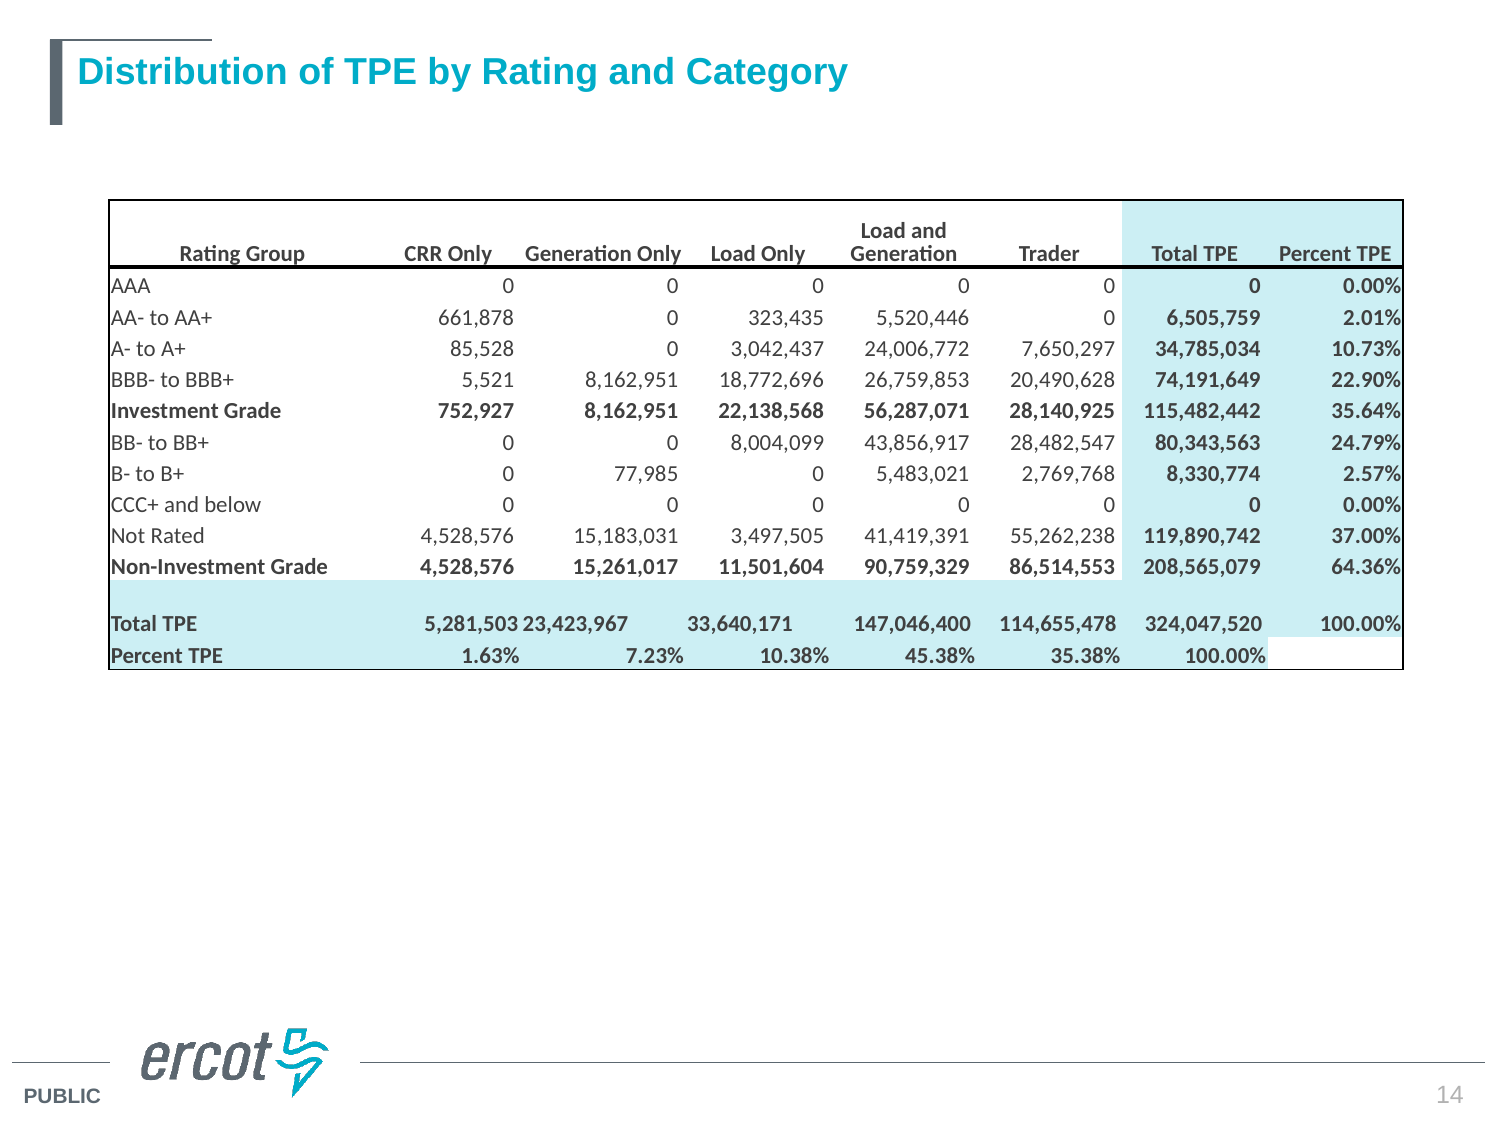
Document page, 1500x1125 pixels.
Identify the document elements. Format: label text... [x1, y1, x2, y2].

table_cell 8,162,951 [521, 393, 685, 424]
table_cell [1268, 637, 1402, 669]
table_cell 8,162,951 [521, 362, 685, 393]
table_cell 5,483,021 [831, 456, 977, 487]
table_cell 0 [376, 487, 521, 518]
table_cell 90,759,329 [831, 549, 977, 580]
table_cell Total TPE [110, 580, 376, 637]
table_cell 0 [521, 487, 685, 518]
table_header Load and Generation [831, 201, 977, 265]
table_cell 86,514,553 [977, 549, 1122, 580]
table_cell 37.00% [1268, 518, 1402, 549]
slide_number 14 [1412, 1076, 1488, 1112]
table_cell 24,006,772 [831, 331, 977, 362]
table_cell 0 [977, 269, 1122, 300]
table_cell 22,138,568 [685, 393, 831, 424]
table_cell 77,985 [521, 456, 685, 487]
table_cell 35.38% [977, 637, 1122, 669]
table_cell 85,528 [376, 331, 521, 362]
table_cell AA- to AA+ [110, 300, 376, 331]
table_cell 5,520,446 [831, 300, 977, 331]
table_cell 0.00% [1268, 487, 1402, 518]
table_header Trader [977, 201, 1122, 265]
table_cell 24.79% [1268, 424, 1402, 456]
table_cell 6,505,759 [1122, 300, 1268, 331]
table_cell 0.00% [1268, 269, 1402, 300]
table_cell 119,890,742 [1122, 518, 1268, 549]
table_cell 4,528,576 [376, 518, 521, 549]
table_cell 0 [376, 456, 521, 487]
table_cell 8,004,099 [685, 424, 831, 456]
table_cell 80,343,563 [1122, 424, 1268, 456]
table_header Total TPE [1122, 201, 1268, 265]
table_cell Non-Investment Grade [110, 549, 376, 580]
table_cell 35.64% [1268, 393, 1402, 424]
table_cell 26,759,853 [831, 362, 977, 393]
table_cell BBB- to BBB+ [110, 362, 376, 393]
table_cell 323,435 [685, 300, 831, 331]
table_cell 0 [521, 331, 685, 362]
table_cell 147,046,400 [831, 580, 977, 637]
table_cell 8,330,774 [1122, 456, 1268, 487]
table_cell 4,528,576 [376, 549, 521, 580]
table_cell CCC+ and below [110, 487, 376, 518]
table_cell 15,183,031 [521, 518, 685, 549]
table_cell 18,772,696 [685, 362, 831, 393]
table_cell 0 [521, 269, 685, 300]
table_cell 64.36% [1268, 549, 1402, 580]
table_cell 0 [685, 456, 831, 487]
table_cell 33,640,171 [685, 580, 831, 637]
table_cell 0 [685, 487, 831, 518]
table_cell 115,482,442 [1122, 393, 1268, 424]
table_cell 15,261,017 [521, 549, 685, 580]
table_cell 20,490,628 [977, 362, 1122, 393]
table_cell 0 [376, 269, 521, 300]
table_cell 114,655,478 [977, 580, 1122, 637]
table_cell 10.73% [1268, 331, 1402, 362]
table_header Generation Only [521, 201, 685, 265]
title Distribution of TPE by Rating and Category [62, 39, 1450, 228]
table_header Load Only [685, 201, 831, 265]
table_cell 0 [1122, 487, 1268, 518]
table_cell 661,878 [376, 300, 521, 331]
table_cell 0 [977, 300, 1122, 331]
table_cell 11,501,604 [685, 549, 831, 580]
table_cell 0 [685, 269, 831, 300]
table_cell 34,785,034 [1122, 331, 1268, 362]
table_cell 3,042,437 [685, 331, 831, 362]
table_cell 56,287,071 [831, 393, 977, 424]
table_cell 2.57% [1268, 456, 1402, 487]
table_cell 7,650,297 [977, 331, 1122, 362]
table_cell 5,281,503 [376, 580, 521, 637]
table_cell 28,140,925 [977, 393, 1122, 424]
table_cell 1.63% [376, 637, 521, 669]
table_cell A- to A+ [110, 331, 376, 362]
table_cell 0 [831, 269, 977, 300]
table_cell Percent TPE [110, 637, 376, 669]
table_cell 5,521 [376, 362, 521, 393]
table_cell 208,565,079 [1122, 549, 1268, 580]
table_cell 3,497,505 [685, 518, 831, 549]
table_cell 752,927 [376, 393, 521, 424]
table_cell BB- to BB+ [110, 424, 376, 456]
table_cell 0 [521, 300, 685, 331]
table_cell 41,419,391 [831, 518, 977, 549]
table_cell 7.23% [521, 637, 685, 669]
table_header Percent TPE [1268, 201, 1402, 265]
table_cell 0 [1122, 269, 1268, 300]
table_cell Investment Grade [110, 393, 376, 424]
table_cell 45.38% [831, 637, 977, 669]
table_cell 43,856,917 [831, 424, 977, 456]
table_cell 23,423,967 [521, 580, 685, 637]
table_cell AAA [110, 269, 376, 300]
table_cell 100.00% [1122, 637, 1268, 669]
table_cell 0 [376, 424, 521, 456]
table_cell 22.90% [1268, 362, 1402, 393]
table_cell 100.00% [1268, 580, 1402, 637]
table_cell B- to B+ [110, 456, 376, 487]
table_cell Not Rated [110, 518, 376, 549]
table_header CRR Only [376, 201, 521, 265]
table_cell 74,191,649 [1122, 362, 1268, 393]
table_cell 0 [521, 424, 685, 456]
table_cell 2.01% [1268, 300, 1402, 331]
table_cell 10.38% [685, 637, 831, 669]
table_cell 55,262,238 [977, 518, 1122, 549]
table_cell 324,047,520 [1122, 580, 1268, 637]
table_cell 28,482,547 [977, 424, 1122, 456]
table_cell 2,769,768 [977, 456, 1122, 487]
table_cell 0 [977, 487, 1122, 518]
picture [137, 1024, 332, 1100]
table_header Rating Group [110, 201, 376, 265]
table_cell 0 [831, 487, 977, 518]
